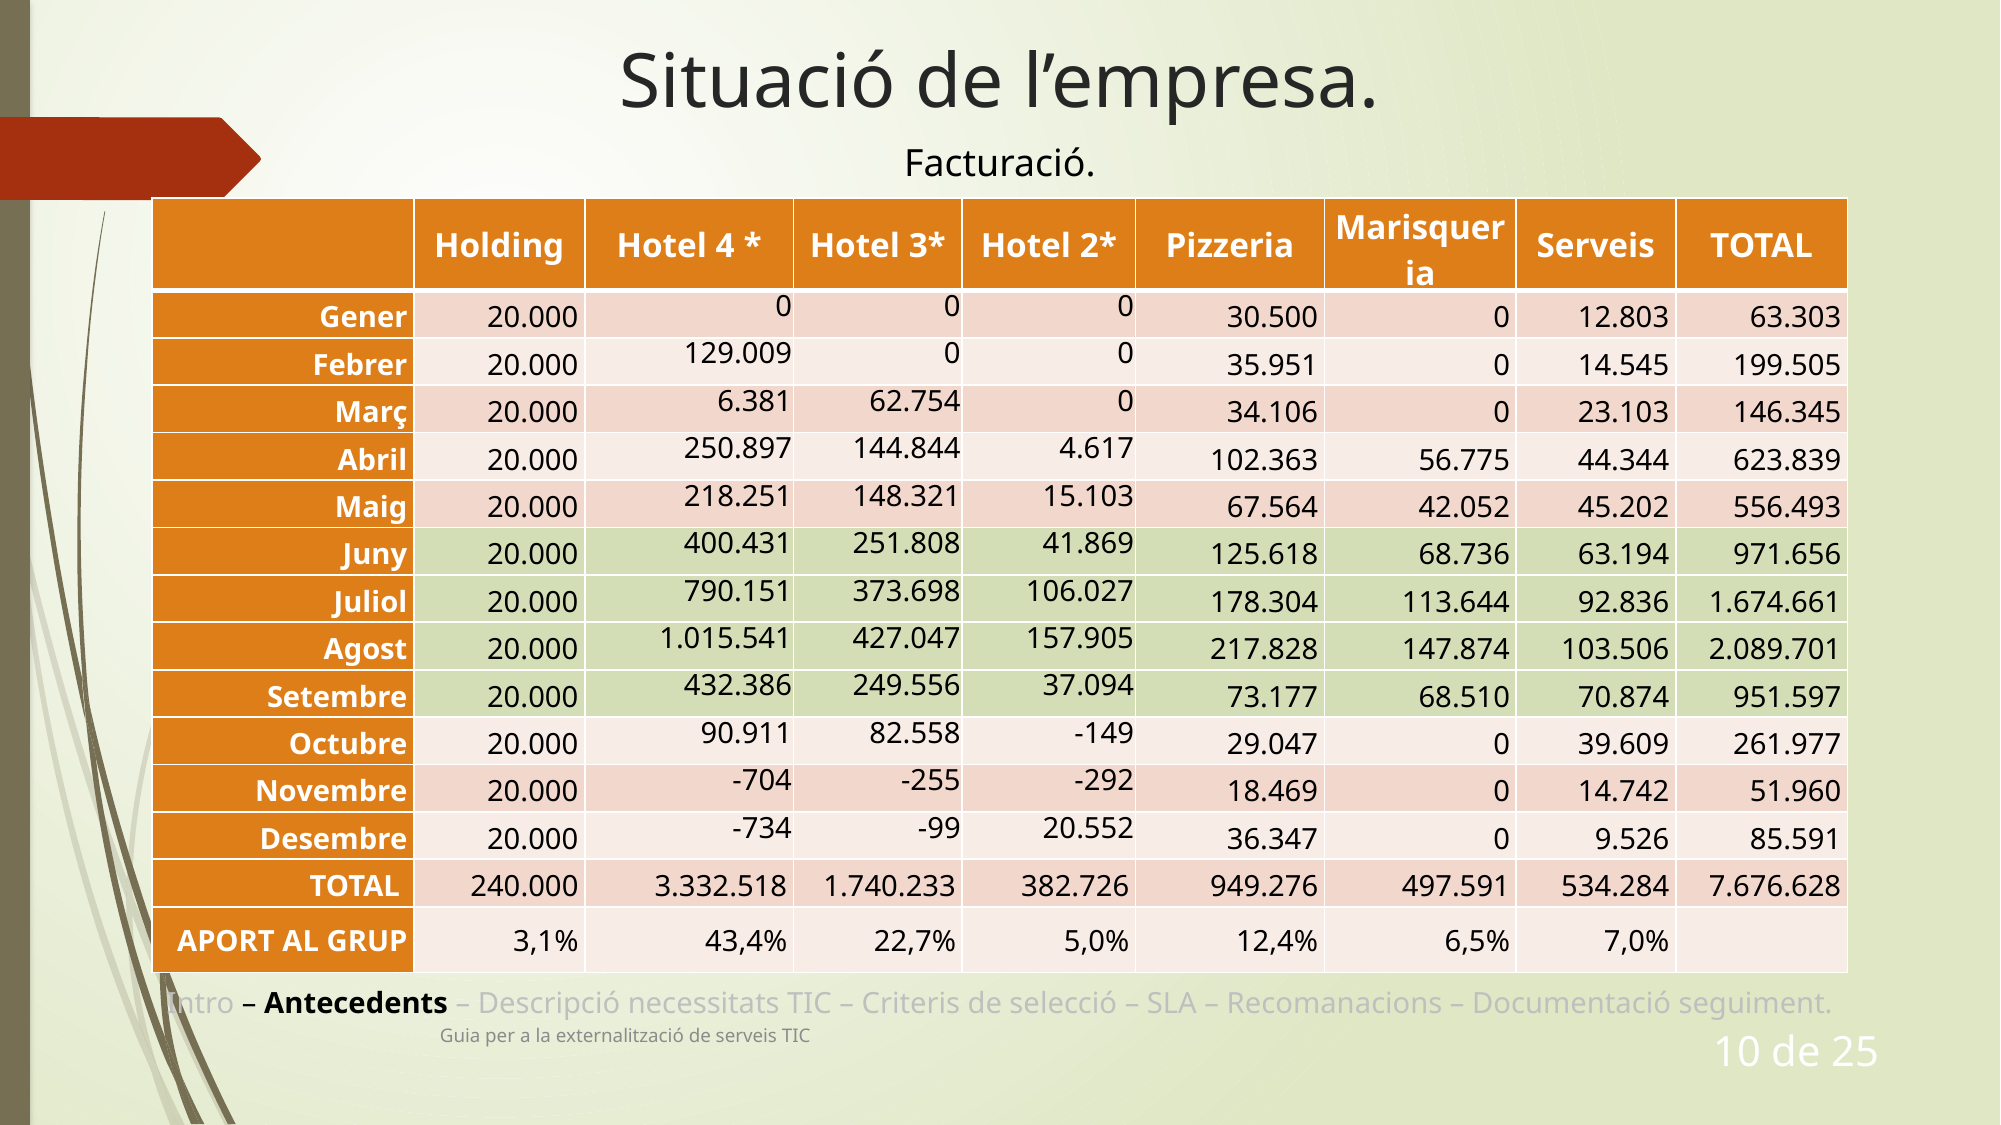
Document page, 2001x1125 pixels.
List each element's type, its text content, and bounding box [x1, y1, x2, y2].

title Situació de l’empresa. [0, 24, 2000, 161]
table_header Holding [415, 199, 584, 288]
table_cell 67.564 [1136, 481, 1324, 527]
table_cell 22,7% [794, 908, 961, 972]
table_cell Abril [153, 433, 413, 479]
table_cell 373.698 [794, 576, 961, 621]
table_cell Octubre [153, 718, 413, 764]
table_cell 251.808 [794, 528, 961, 574]
table_cell 3,1% [415, 908, 584, 972]
table_cell 12.803 [1517, 293, 1675, 337]
table_cell 0 [1325, 765, 1515, 811]
table_cell TOTAL [153, 860, 413, 906]
table_cell 556.493 [1677, 481, 1847, 527]
table_cell 20.000 [415, 481, 584, 527]
slide_number 10 de 25 [1674, 1028, 1895, 1079]
table_cell 400.431 [586, 528, 793, 574]
table_cell 144.844 [794, 433, 961, 479]
table_cell 20.000 [415, 576, 584, 621]
table_cell 20.552 [963, 813, 1135, 858]
table_header TOTAL [1677, 199, 1847, 288]
table_cell 42.052 [1325, 481, 1515, 527]
table_cell 1.674.661 [1677, 576, 1847, 621]
table_cell 157.905 [963, 623, 1135, 669]
table_cell 102.363 [1136, 433, 1324, 479]
table_cell 0 [794, 339, 961, 384]
table_cell 0 [1325, 293, 1515, 337]
table_cell Novembre [153, 765, 413, 811]
table_cell 20.000 [415, 623, 584, 669]
table_cell -734 [586, 813, 793, 858]
table_cell APORT AL GRUP [153, 908, 413, 972]
table_cell 56.775 [1325, 433, 1515, 479]
table_cell 41.869 [963, 528, 1135, 574]
table_cell 63.303 [1677, 293, 1847, 337]
table_cell 103.506 [1517, 623, 1675, 669]
table_cell 129.009 [586, 339, 793, 384]
table_cell Gener [153, 293, 413, 337]
table_cell 44.344 [1517, 433, 1675, 479]
text_box Facturació. [586, 131, 1414, 191]
table_cell 148.321 [794, 481, 961, 527]
table_cell 951.597 [1677, 671, 1847, 716]
table_cell 29.047 [1136, 718, 1324, 764]
table_cell 62.754 [794, 386, 961, 432]
table_cell 35.951 [1136, 339, 1324, 384]
table_cell 20.000 [415, 528, 584, 574]
table_cell 43,4% [586, 908, 793, 972]
table_cell Març [153, 386, 413, 432]
table_cell 249.556 [794, 671, 961, 716]
table_cell 125.618 [1136, 528, 1324, 574]
table_cell 218.251 [586, 481, 793, 527]
table_cell 0 [586, 293, 793, 337]
table_cell 0 [963, 293, 1135, 337]
table_cell 90.911 [586, 718, 793, 764]
table_cell 51.960 [1677, 765, 1847, 811]
table_cell 20.000 [415, 671, 584, 716]
table_cell 20.000 [415, 765, 584, 811]
table_cell 106.027 [963, 576, 1135, 621]
table_cell 68.510 [1325, 671, 1515, 716]
table_cell 39.609 [1517, 718, 1675, 764]
table_cell 971.656 [1677, 528, 1847, 574]
table_cell 1.740.233 [794, 860, 961, 906]
table_cell 250.897 [586, 433, 793, 479]
table_cell 949.276 [1136, 860, 1324, 906]
table_cell 15.103 [963, 481, 1135, 527]
table_header Hotel 3* [794, 199, 961, 288]
table_cell 18.469 [1136, 765, 1324, 811]
table_cell 113.644 [1325, 576, 1515, 621]
table_cell 146.345 [1677, 386, 1847, 432]
table_cell 0 [963, 386, 1135, 432]
table_cell -99 [794, 813, 961, 858]
table_cell 34.106 [1136, 386, 1324, 432]
table_cell 147.874 [1325, 623, 1515, 669]
table_cell [1677, 908, 1847, 972]
table_header Serveis [1517, 199, 1675, 288]
table_cell 178.304 [1136, 576, 1324, 621]
table_cell 85.591 [1677, 813, 1847, 858]
table_cell 20.000 [415, 339, 584, 384]
table_cell 199.505 [1677, 339, 1847, 384]
table_cell 0 [794, 293, 961, 337]
table_cell 497.591 [1325, 860, 1515, 906]
table_cell 9.526 [1517, 813, 1675, 858]
table_cell -704 [586, 765, 793, 811]
table_cell -149 [963, 718, 1135, 764]
table_cell 382.726 [963, 860, 1135, 906]
table_cell 20.000 [415, 718, 584, 764]
table_cell Setembre [153, 671, 413, 716]
table_cell 0 [1325, 339, 1515, 384]
table_cell 7.676.628 [1677, 860, 1847, 906]
table_cell 5,0% [963, 908, 1135, 972]
table_cell 20.000 [415, 813, 584, 858]
table_cell 0 [963, 339, 1135, 384]
table_cell Febrer [153, 339, 413, 384]
table_cell 30.500 [1136, 293, 1324, 337]
footer Guia per a la externalització de serveis TIC [424, 1028, 1674, 1067]
table_cell 20.000 [415, 386, 584, 432]
table_cell 45.202 [1517, 481, 1675, 527]
table_cell 12,4% [1136, 908, 1324, 972]
table_cell 73.177 [1136, 671, 1324, 716]
table_cell 790.151 [586, 576, 793, 621]
table_cell 261.977 [1677, 718, 1847, 764]
table_cell Agost [153, 623, 413, 669]
table_cell -292 [963, 765, 1135, 811]
table_cell 14.545 [1517, 339, 1675, 384]
text_box Intro – Antecedents – Descripció necessitats TIC – Criteris de selecció – SLA – Recomanacions – Documentació seguiment. [0, 977, 2000, 1028]
table_cell 37.094 [963, 671, 1135, 716]
table_cell 0 [1325, 813, 1515, 858]
table_cell Maig [153, 481, 413, 527]
table_cell 36.347 [1136, 813, 1324, 858]
table_header Hotel 4 * [586, 199, 793, 288]
table_cell 623.839 [1677, 433, 1847, 479]
table_cell 70.874 [1517, 671, 1675, 716]
table_cell 0 [1325, 386, 1515, 432]
table_cell 534.284 [1517, 860, 1675, 906]
table_header Pizzeria [1136, 199, 1324, 288]
table_cell Desembre [153, 813, 413, 858]
table_cell 82.558 [794, 718, 961, 764]
table_cell 4.617 [963, 433, 1135, 479]
table_cell 2.089.701 [1677, 623, 1847, 669]
table_header Marisqueria [1325, 199, 1515, 288]
table_cell 23.103 [1517, 386, 1675, 432]
table_cell 0 [1325, 718, 1515, 764]
table_cell Juliol [153, 576, 413, 621]
table_cell 7,0% [1517, 908, 1675, 972]
table_cell 240.000 [415, 860, 584, 906]
table_cell Juny [153, 528, 413, 574]
table_cell 6.381 [586, 386, 793, 432]
table_cell 427.047 [794, 623, 961, 669]
table_cell 6,5% [1325, 908, 1515, 972]
table_cell 92.836 [1517, 576, 1675, 621]
table_header Hotel 2* [963, 199, 1135, 288]
table_cell 14.742 [1517, 765, 1675, 811]
table_cell -255 [794, 765, 961, 811]
table_cell 63.194 [1517, 528, 1675, 574]
table_cell 1.015.541 [586, 623, 793, 669]
table_cell 68.736 [1325, 528, 1515, 574]
table_cell 20.000 [415, 293, 584, 337]
table_cell 432.386 [586, 671, 793, 716]
table_cell 20.000 [415, 433, 584, 479]
table_cell 217.828 [1136, 623, 1324, 669]
table_header [153, 199, 413, 288]
table_cell 3.332.518 [586, 860, 793, 906]
